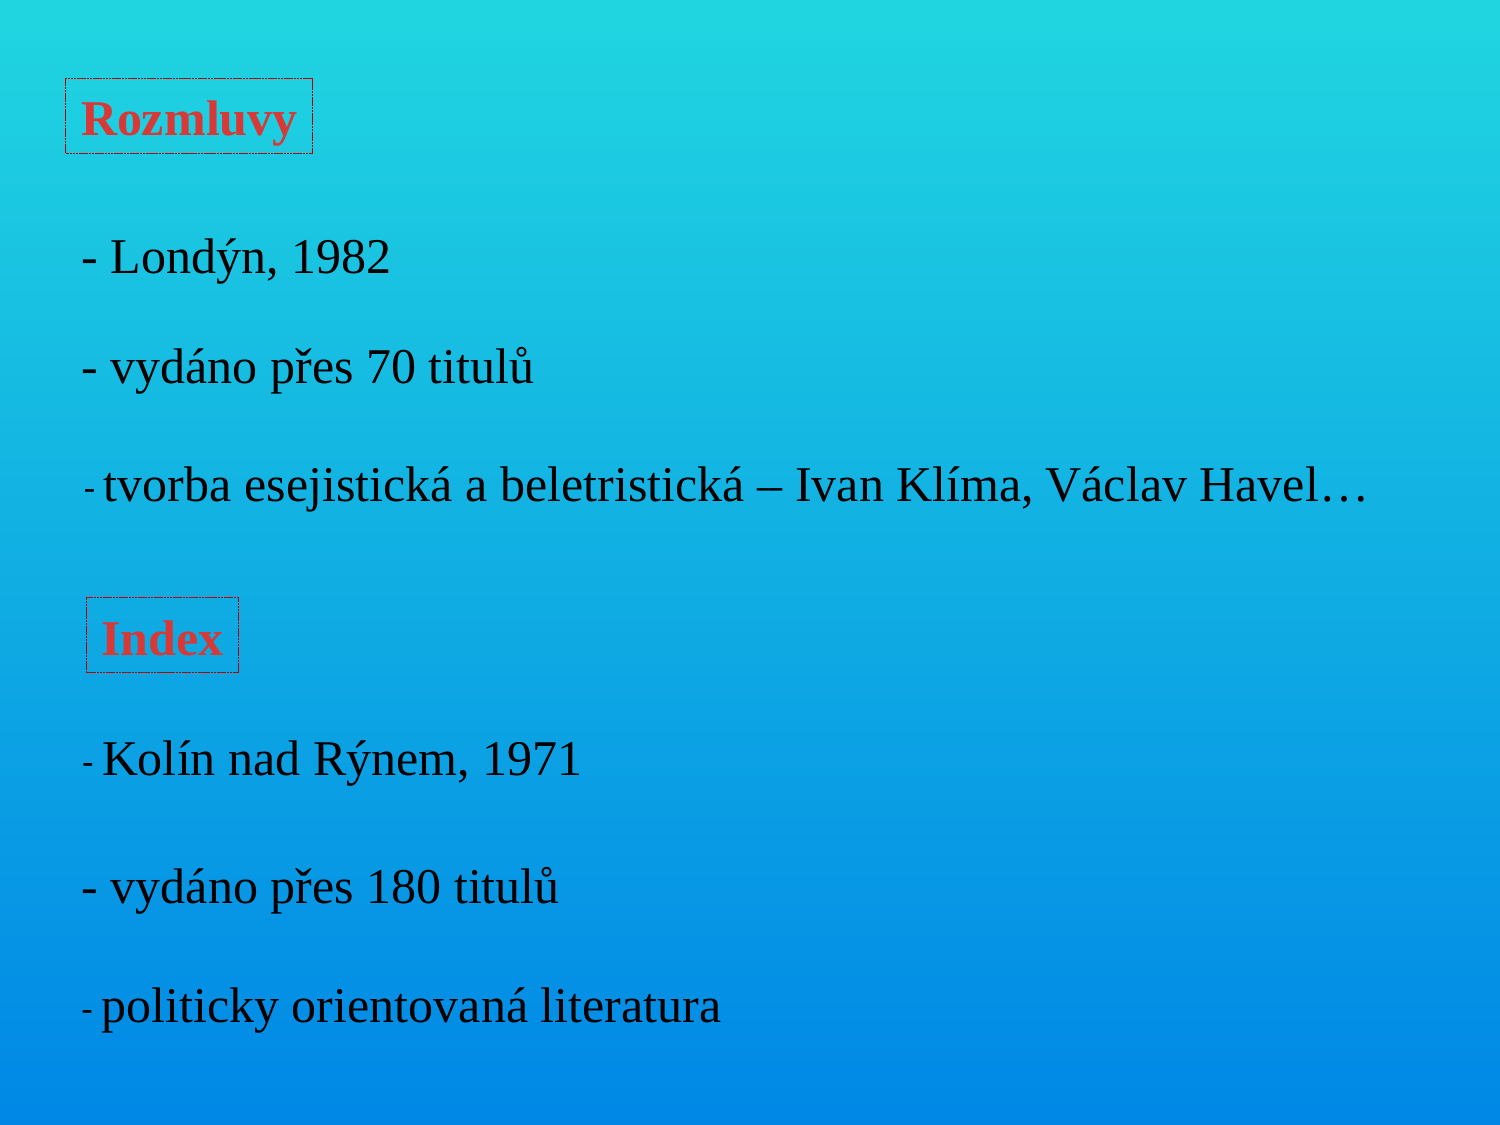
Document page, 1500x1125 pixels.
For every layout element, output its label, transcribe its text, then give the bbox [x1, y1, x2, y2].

text_box Index [86, 597, 239, 673]
text_box - tvorba esejistická a beletristická – Ivan Klíma, Václav Havel… [69, 444, 1386, 520]
text_box - Kolín nad Rýnem, 1971 [67, 718, 598, 794]
text_box Rozmluvy [65, 78, 313, 154]
text_box - vydáno přes 70 titulů [66, 326, 550, 401]
text_box - politicky orientovaná literatura [66, 965, 738, 1040]
text_box - Londýn, 1982 [66, 216, 407, 291]
text_box - vydáno přes 180 titulů [66, 846, 576, 922]
